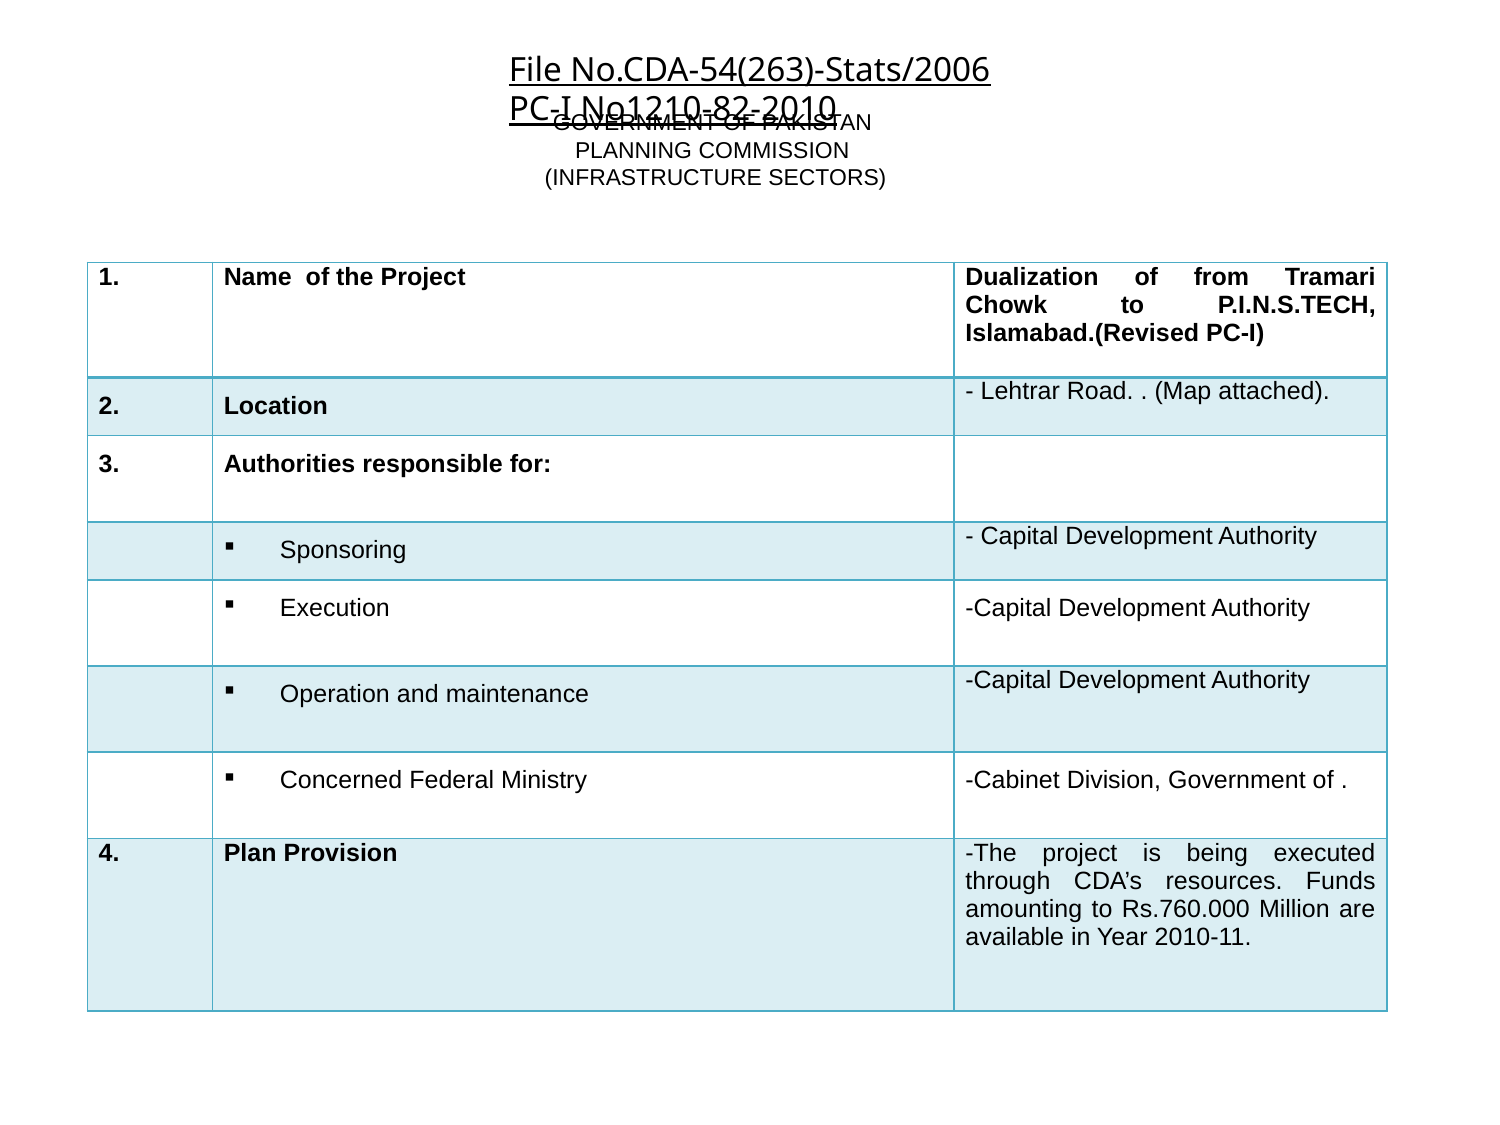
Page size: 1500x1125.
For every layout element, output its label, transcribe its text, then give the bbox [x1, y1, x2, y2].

table_cell Operation and maintenance [213, 667, 953, 751]
table_cell 2. [88, 379, 212, 435]
table_cell [88, 523, 212, 579]
table_cell [955, 436, 1386, 521]
table_cell - Lehtrar Road. . (Map attached). [955, 379, 1386, 435]
table_cell -The project is being executed through CDA’s resources. Funds amounting to Rs.760.000 Million are available in Year 2010-11. [955, 839, 1386, 1010]
table_cell Concerned Federal Ministry [213, 753, 953, 838]
table_header Name of the Project [213, 263, 953, 376]
text_box File No.CDA-54(263)-Stats/2006 PC-I No1210-82-2010 [493, 40, 1006, 135]
table_cell Plan Provision [213, 839, 953, 1010]
table_cell 3. [88, 436, 212, 521]
table_cell [88, 581, 212, 665]
table_cell Execution [213, 581, 953, 665]
table_cell Authorities responsible for: [213, 436, 953, 521]
table_cell Location [213, 379, 953, 435]
table_cell [88, 667, 212, 751]
table_cell Sponsoring [213, 523, 953, 579]
table_cell [88, 753, 212, 838]
table_header 1. [88, 263, 212, 376]
table_cell -Cabinet Division, Government of . [955, 753, 1386, 838]
table_cell -Capital Development Authority [955, 667, 1386, 751]
table_cell 4. [88, 839, 212, 1010]
table_cell - Capital Development Authority [955, 523, 1386, 579]
table_cell -Capital Development Authority [955, 581, 1386, 665]
table_header Dualization of from Tramari Chowk to P.I.N.S.TECH, Islamabad.(Revised PC-I) [955, 263, 1386, 376]
text_box GOVERNMENT OF PAKISTAN PLANNING COMMISSION (INFRASTRUCTURE SECTORS) [0, 100, 1463, 198]
